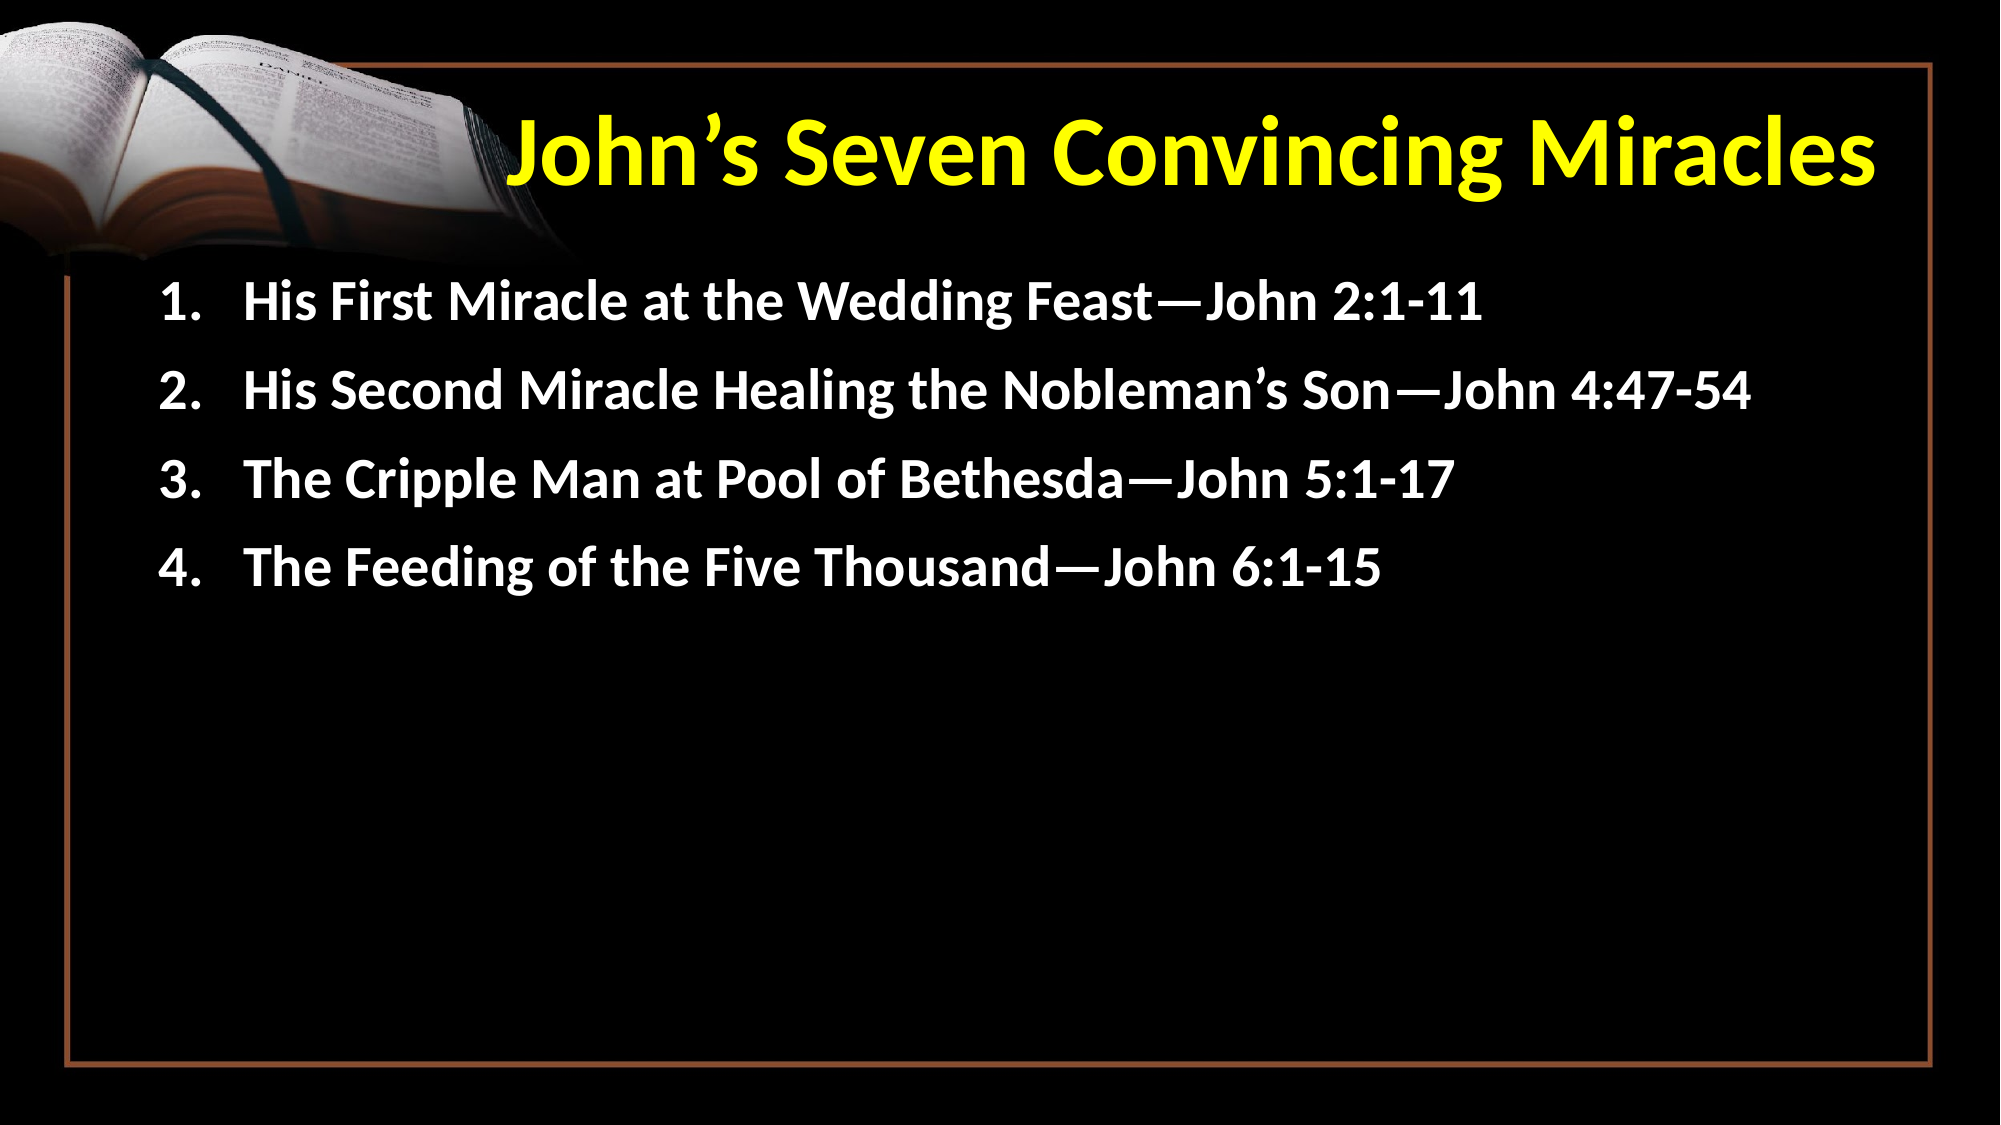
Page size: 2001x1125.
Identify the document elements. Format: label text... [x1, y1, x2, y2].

title John’s Seven Convincing Miracles [433, 33, 1952, 273]
picture [0, 0, 2000, 1125]
text_box His First Miracle at the Wedding Feast—John 2:1-11 His Second Miracle Healing the Nobleman’s Son—John 4:47-54 The Cripple Man at Pool of Bethesda—John 5:1-17 The Feeding of the Five Thousand—John 6:1-15 [144, 254, 1849, 606]
